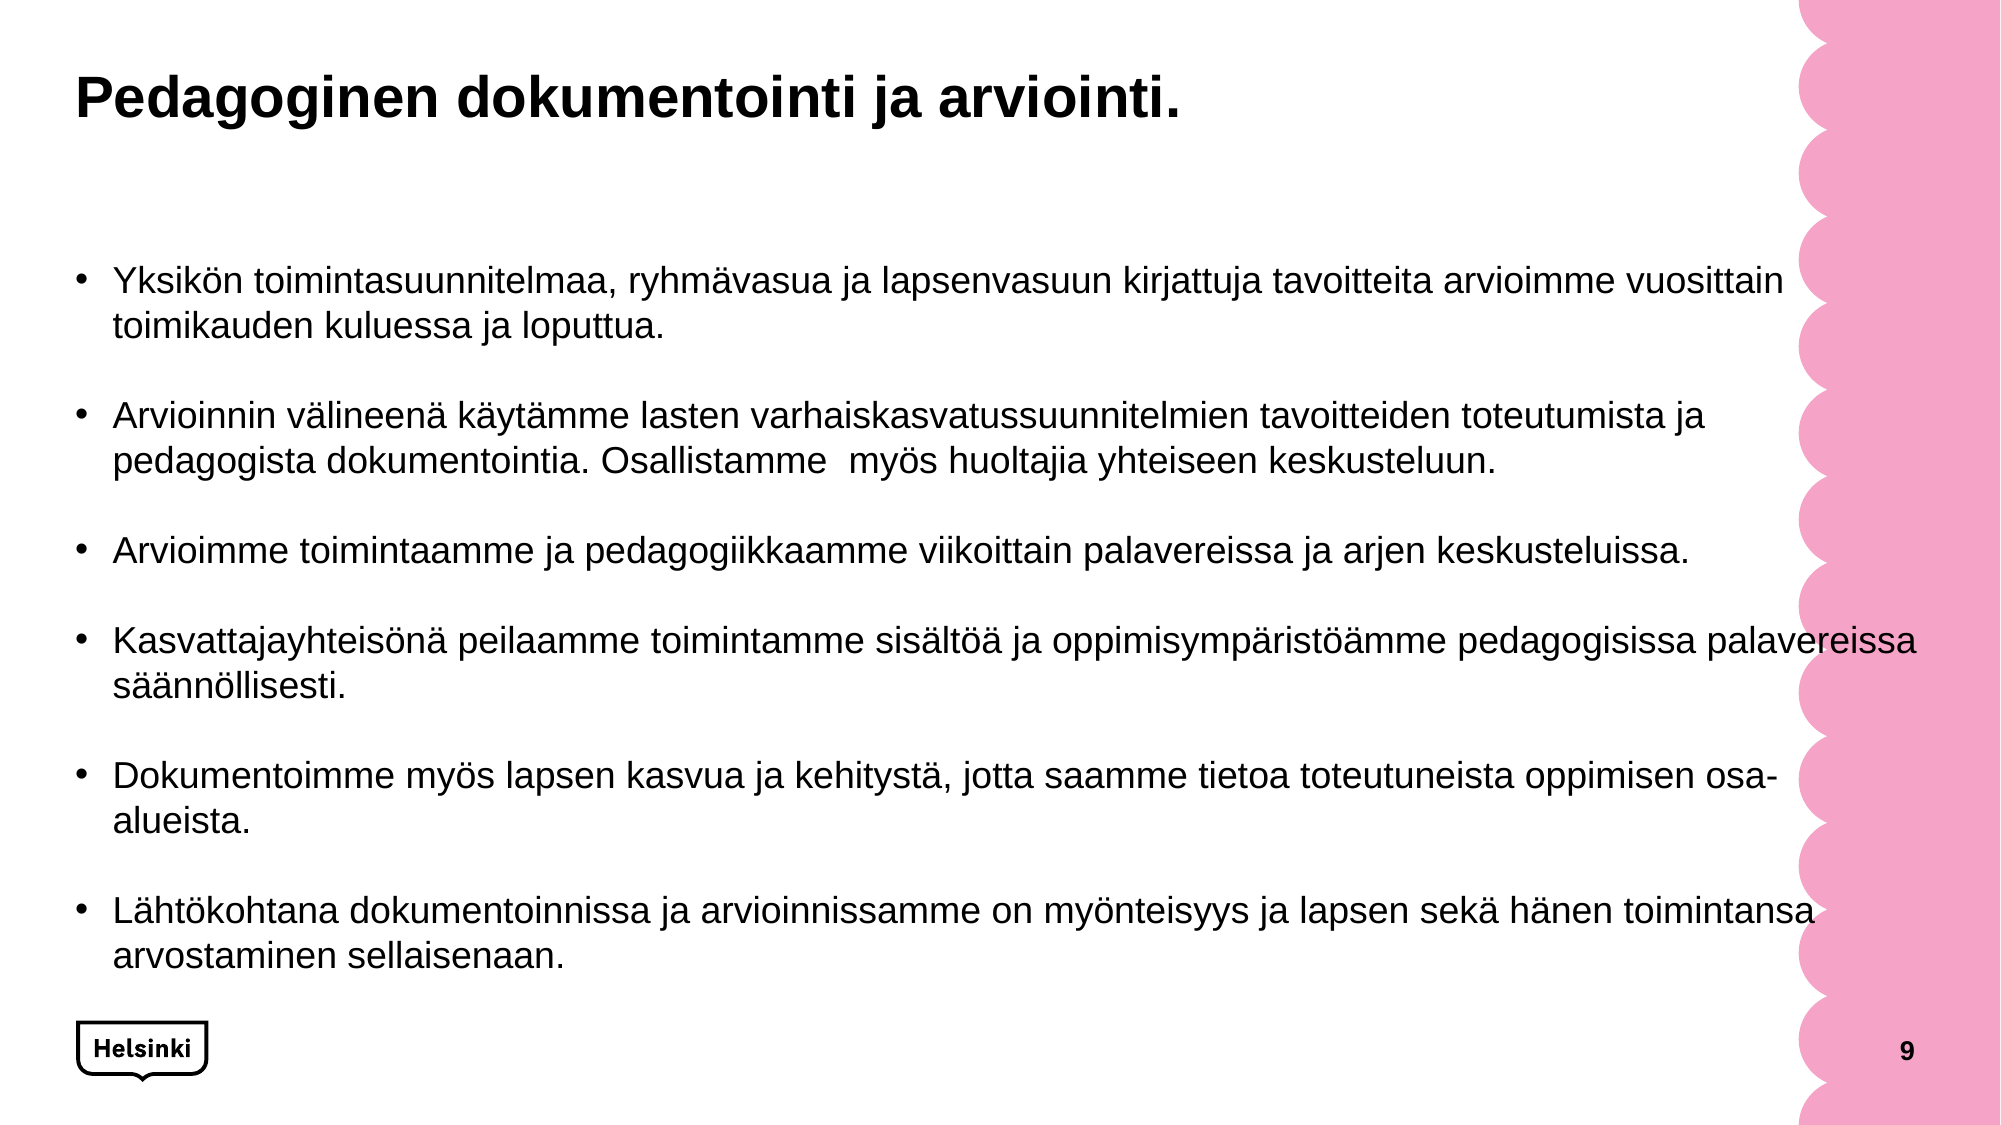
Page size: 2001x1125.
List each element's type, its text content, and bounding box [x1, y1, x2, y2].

slide_number 9 [1712, 1028, 1916, 1071]
title Pedagoginen dokumentointi ja arviointi. [75, 66, 1918, 196]
list Yksikön toimintasuunnitelmaa, ryhmävasua ja lapsenvasuun kirjattuja tavoitteita arvioimme vuosittain toimikauden kuluessa ja loputtua. Arvioinnin välineenä käytämme lasten varhaiskasvatussuunnitelmien tavoitteiden toteutumista ja pedagogista dokumentointia. Osallistamme myös huoltajia yhteiseen keskusteluun. Arvioimme toimintaamme ja pedagogiikkaamme viikoittain palavereissa ja arjen keskusteluissa. Kasvattajayhteisönä peilaamme toimintamme sisältöä ja oppimisympäristöämme pedagogisissa palavereissa säännöllisesti. Dokumentoimme myös lapsen kasvua ja kehitystä, jotta saamme tietoa toteutuneista oppimisen osa-alueista. Lähtökohtana dokumentoinnissa ja arvioinnissamme on myönteisyys ja lapsen sekä hänen toimintansa arvostaminen sellaisenaan. [75, 196, 1918, 1014]
